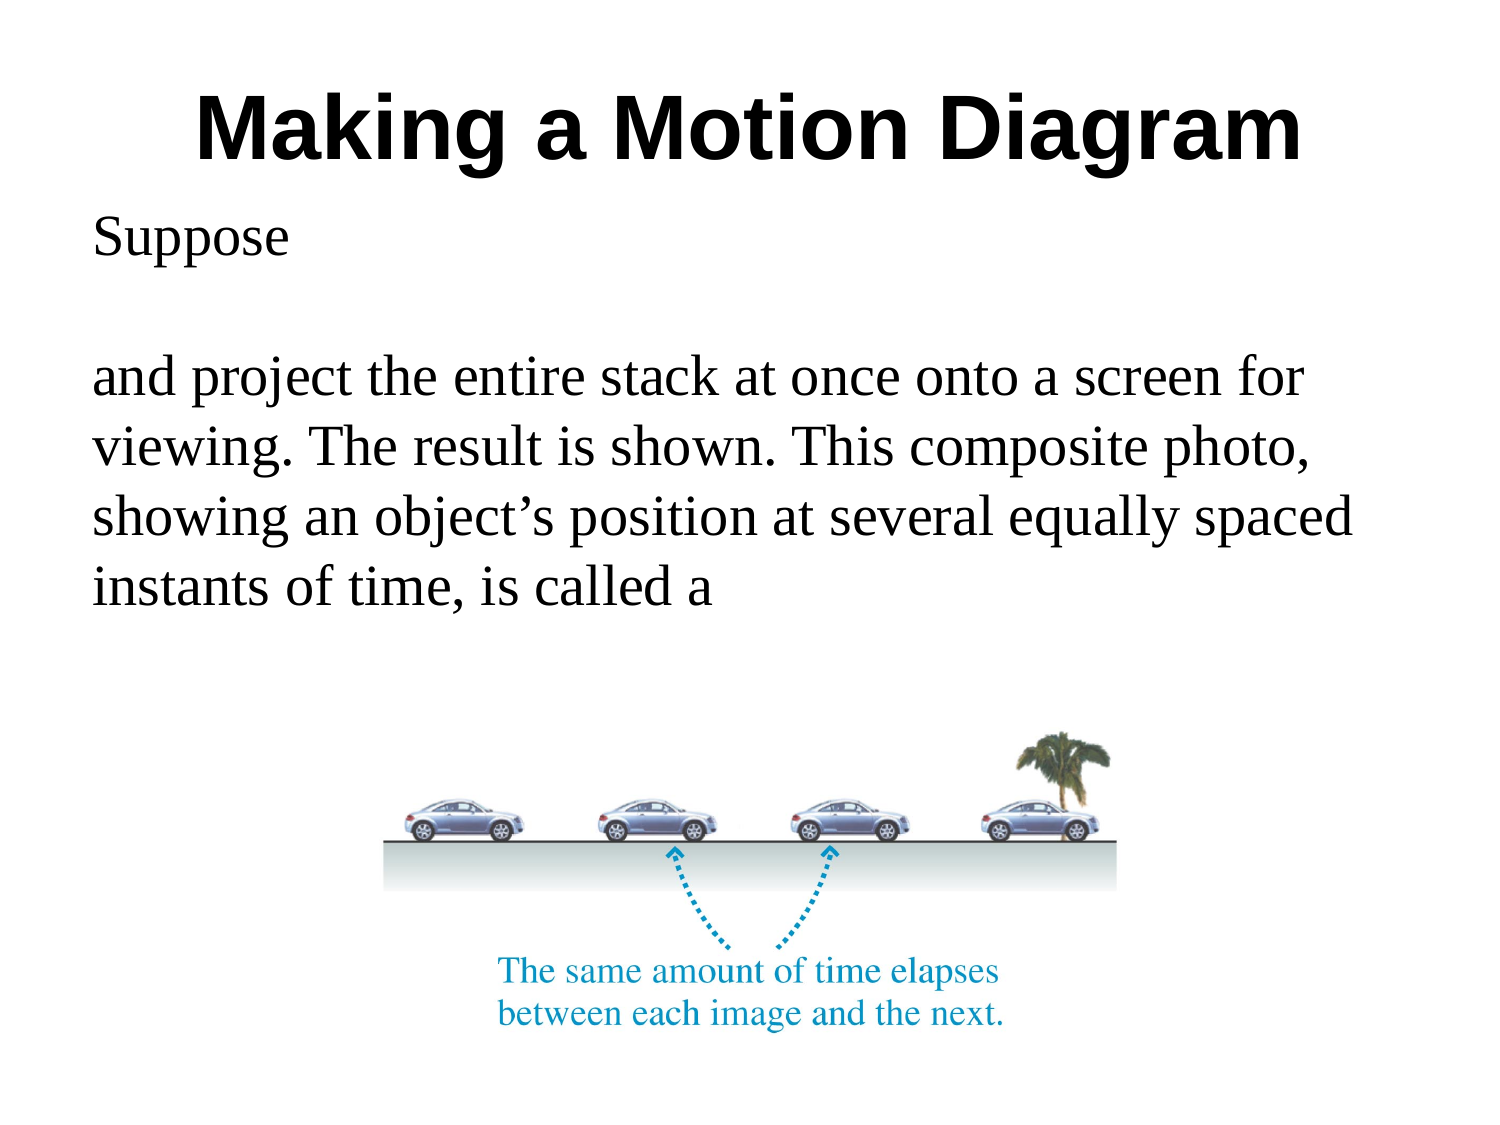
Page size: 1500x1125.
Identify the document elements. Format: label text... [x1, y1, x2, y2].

title Making a Motion Diagram [74, 29, 1426, 218]
picture [379, 727, 1121, 1036]
text_box Suppose and project the entire stack at once onto a screen for viewing. The result is shown. This composite photo, showing an object’s position at several equally spaced instants of time, is called a [77, 189, 1457, 625]
